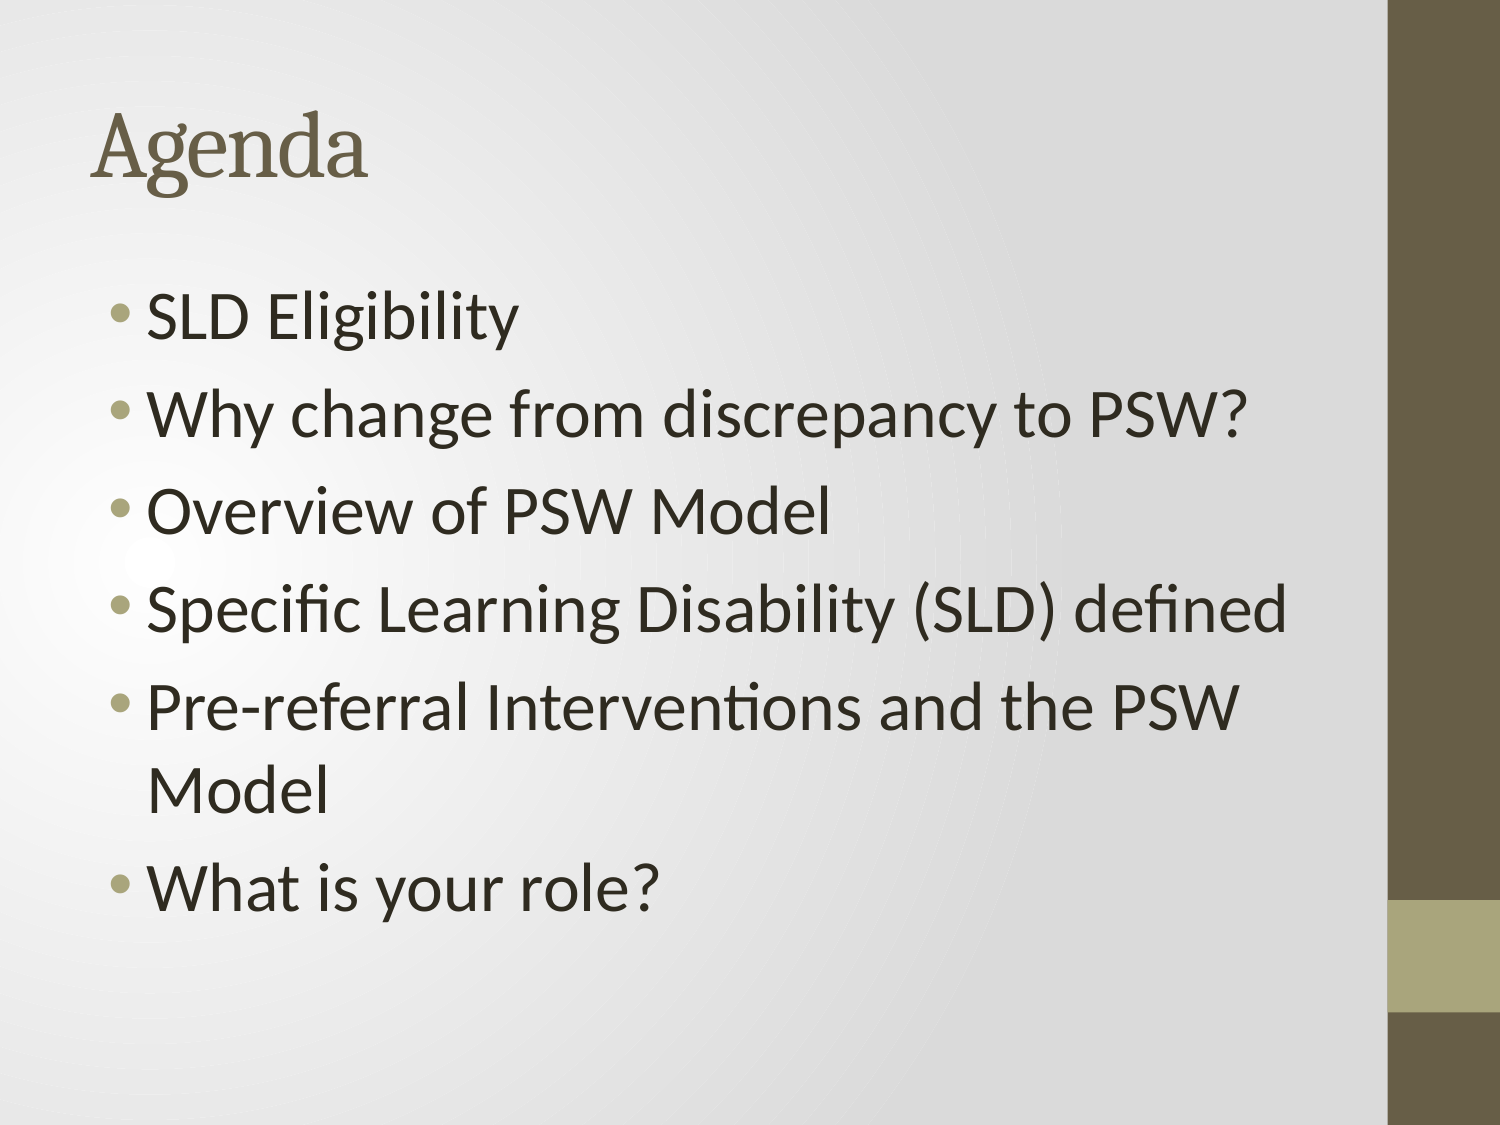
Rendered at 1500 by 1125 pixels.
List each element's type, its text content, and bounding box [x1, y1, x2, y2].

title Agenda [75, 45, 1325, 233]
list SLD Eligibility Why change from discrepancy to PSW? Overview of PSW Model Specific Learning Disability (SLD) defined Pre-referral Interventions and the PSW Model What is your role? [75, 262, 1325, 1050]
